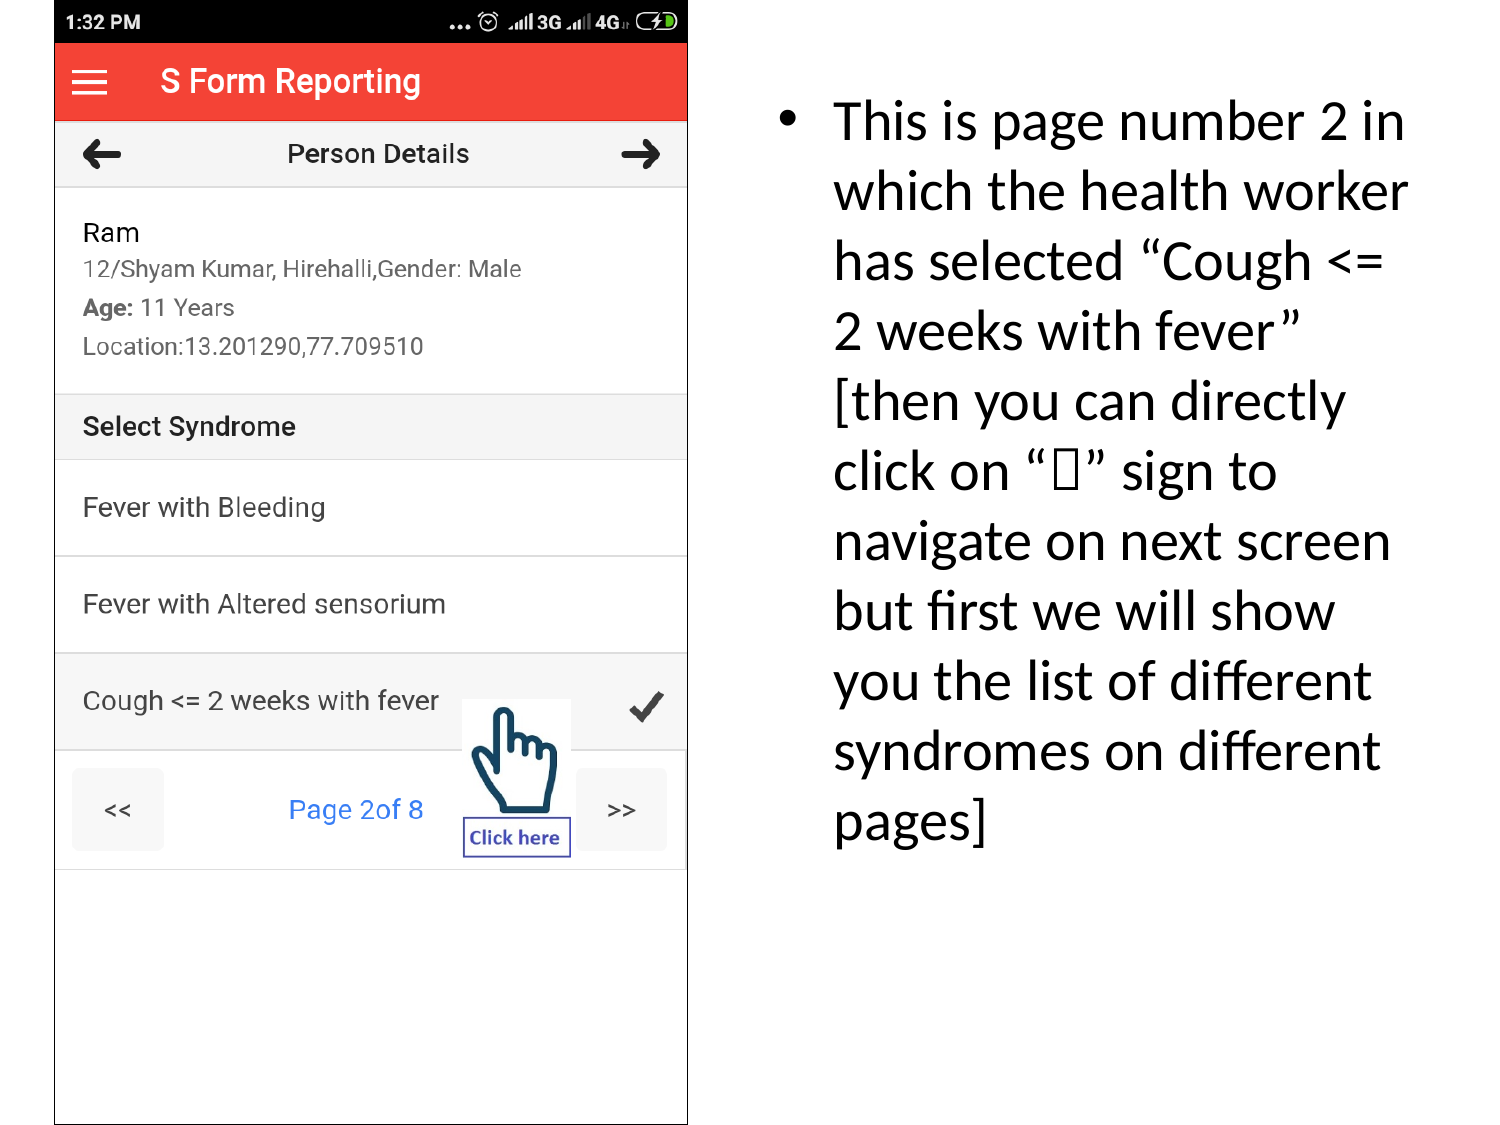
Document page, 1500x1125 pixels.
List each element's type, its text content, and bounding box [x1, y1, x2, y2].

list This is page number 2 in which the health worker has selected “Cough <= 2 weeks with fever” [then you can directly click on “” sign to navigate on next screen but first we will show you the list of different syndromes on different pages] [762, 75, 1425, 1005]
picture [54, 0, 688, 1125]
